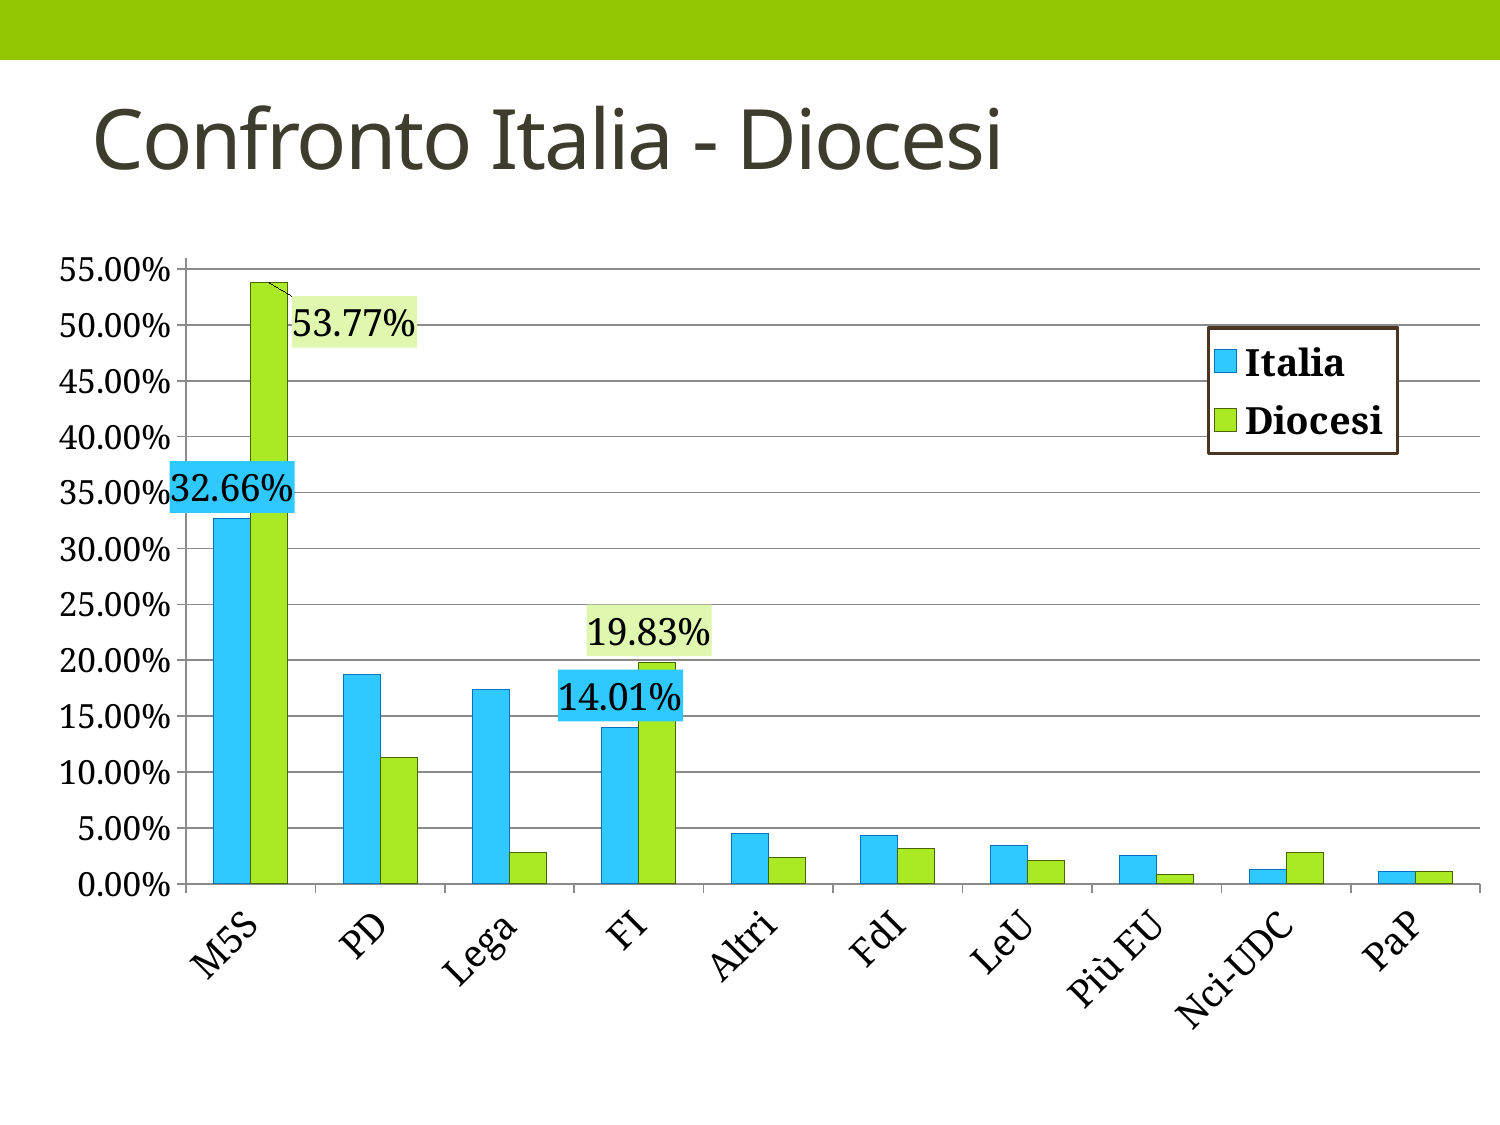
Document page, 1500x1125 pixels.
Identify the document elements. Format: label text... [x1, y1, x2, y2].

title Confronto Italia - Diocesi [76, 54, 1427, 217]
chart [0, 219, 1497, 1071]
